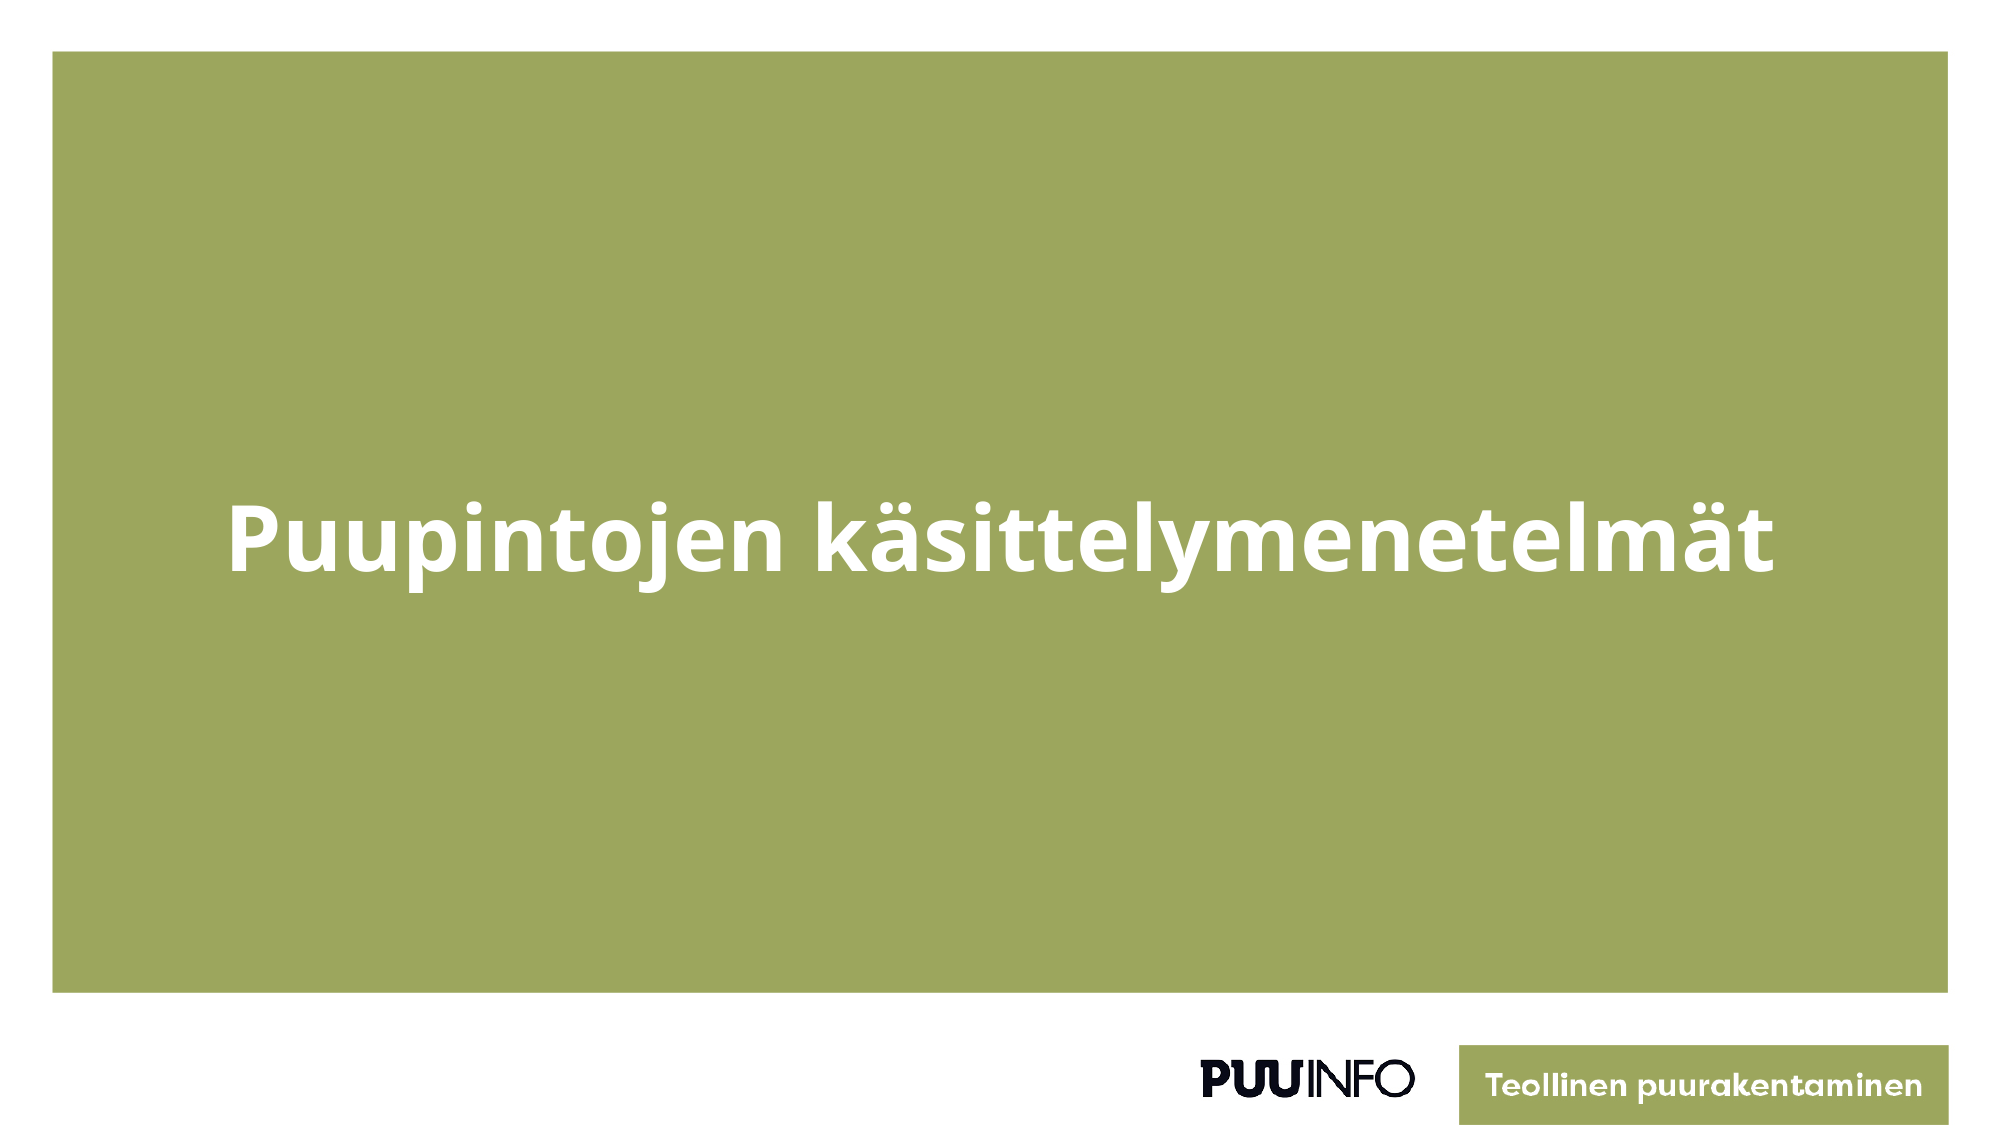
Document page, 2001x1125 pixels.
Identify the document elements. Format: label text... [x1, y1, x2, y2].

picture [0, 0, 2000, 1125]
title Puupintojen käsittelymenetelmät [53, 438, 1949, 645]
